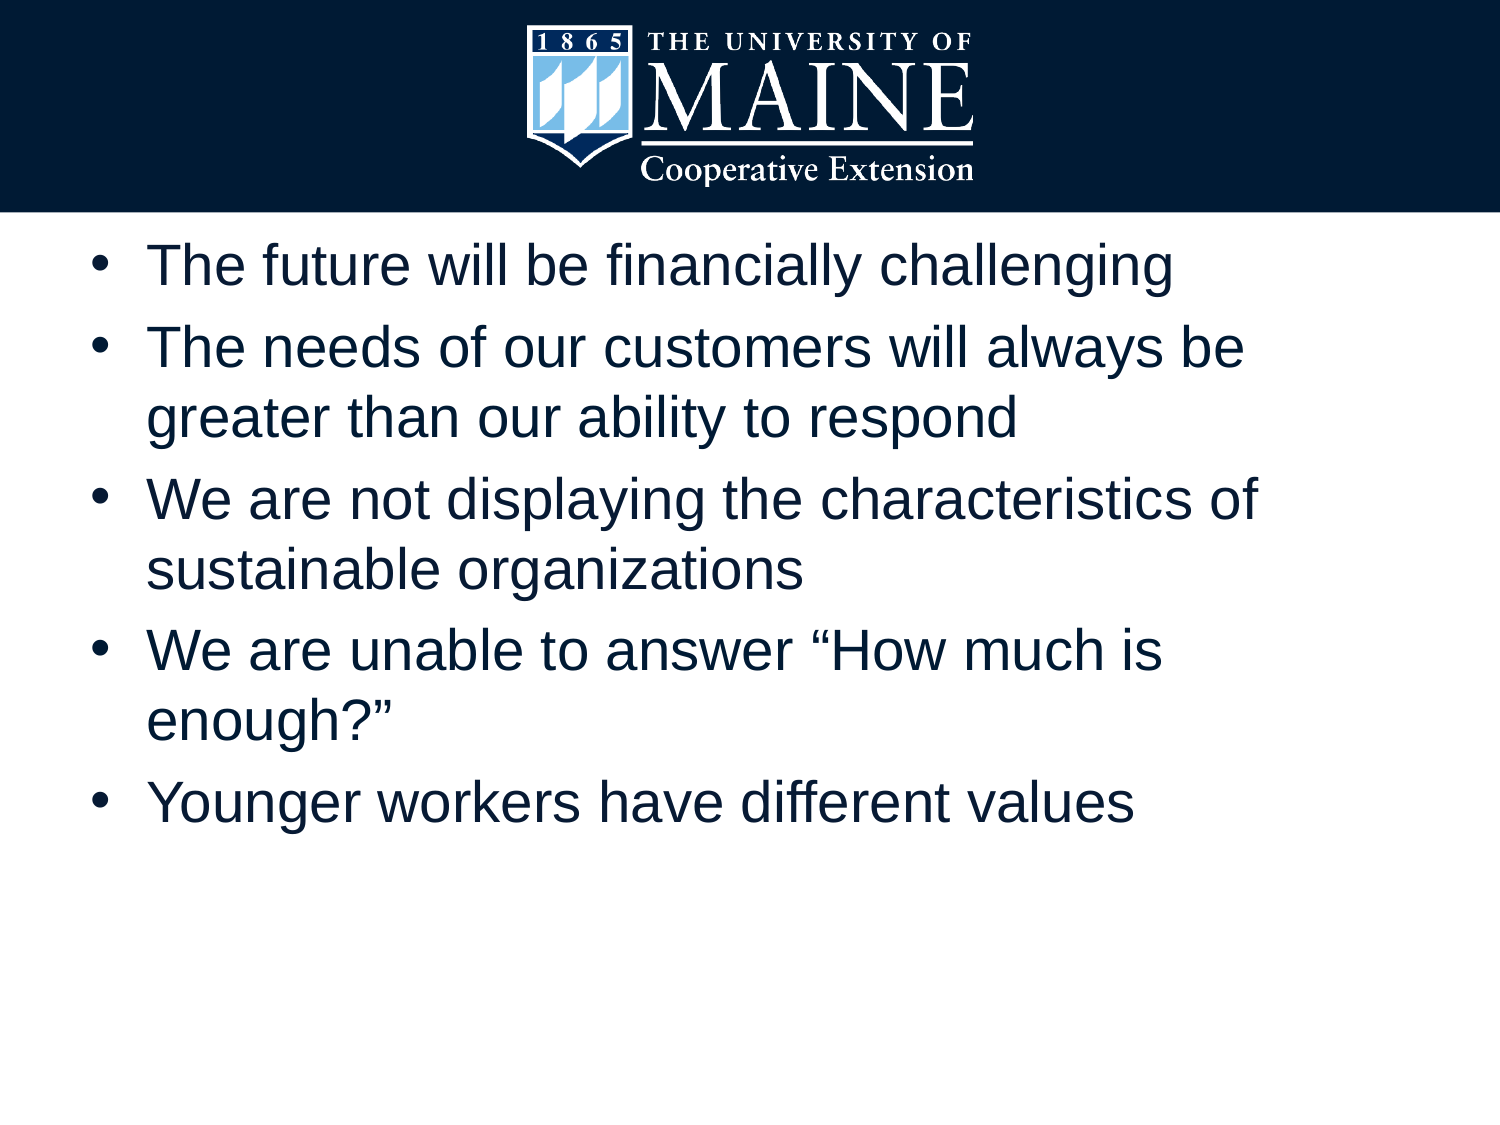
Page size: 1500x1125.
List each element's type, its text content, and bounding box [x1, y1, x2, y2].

list The future will be financially challenging The needs of our customers will always be greater than our ability to respond We are not displaying the characteristics of sustainable organizations We are unable to answer “How much is enough?” Younger workers have different values [75, 219, 1425, 1005]
